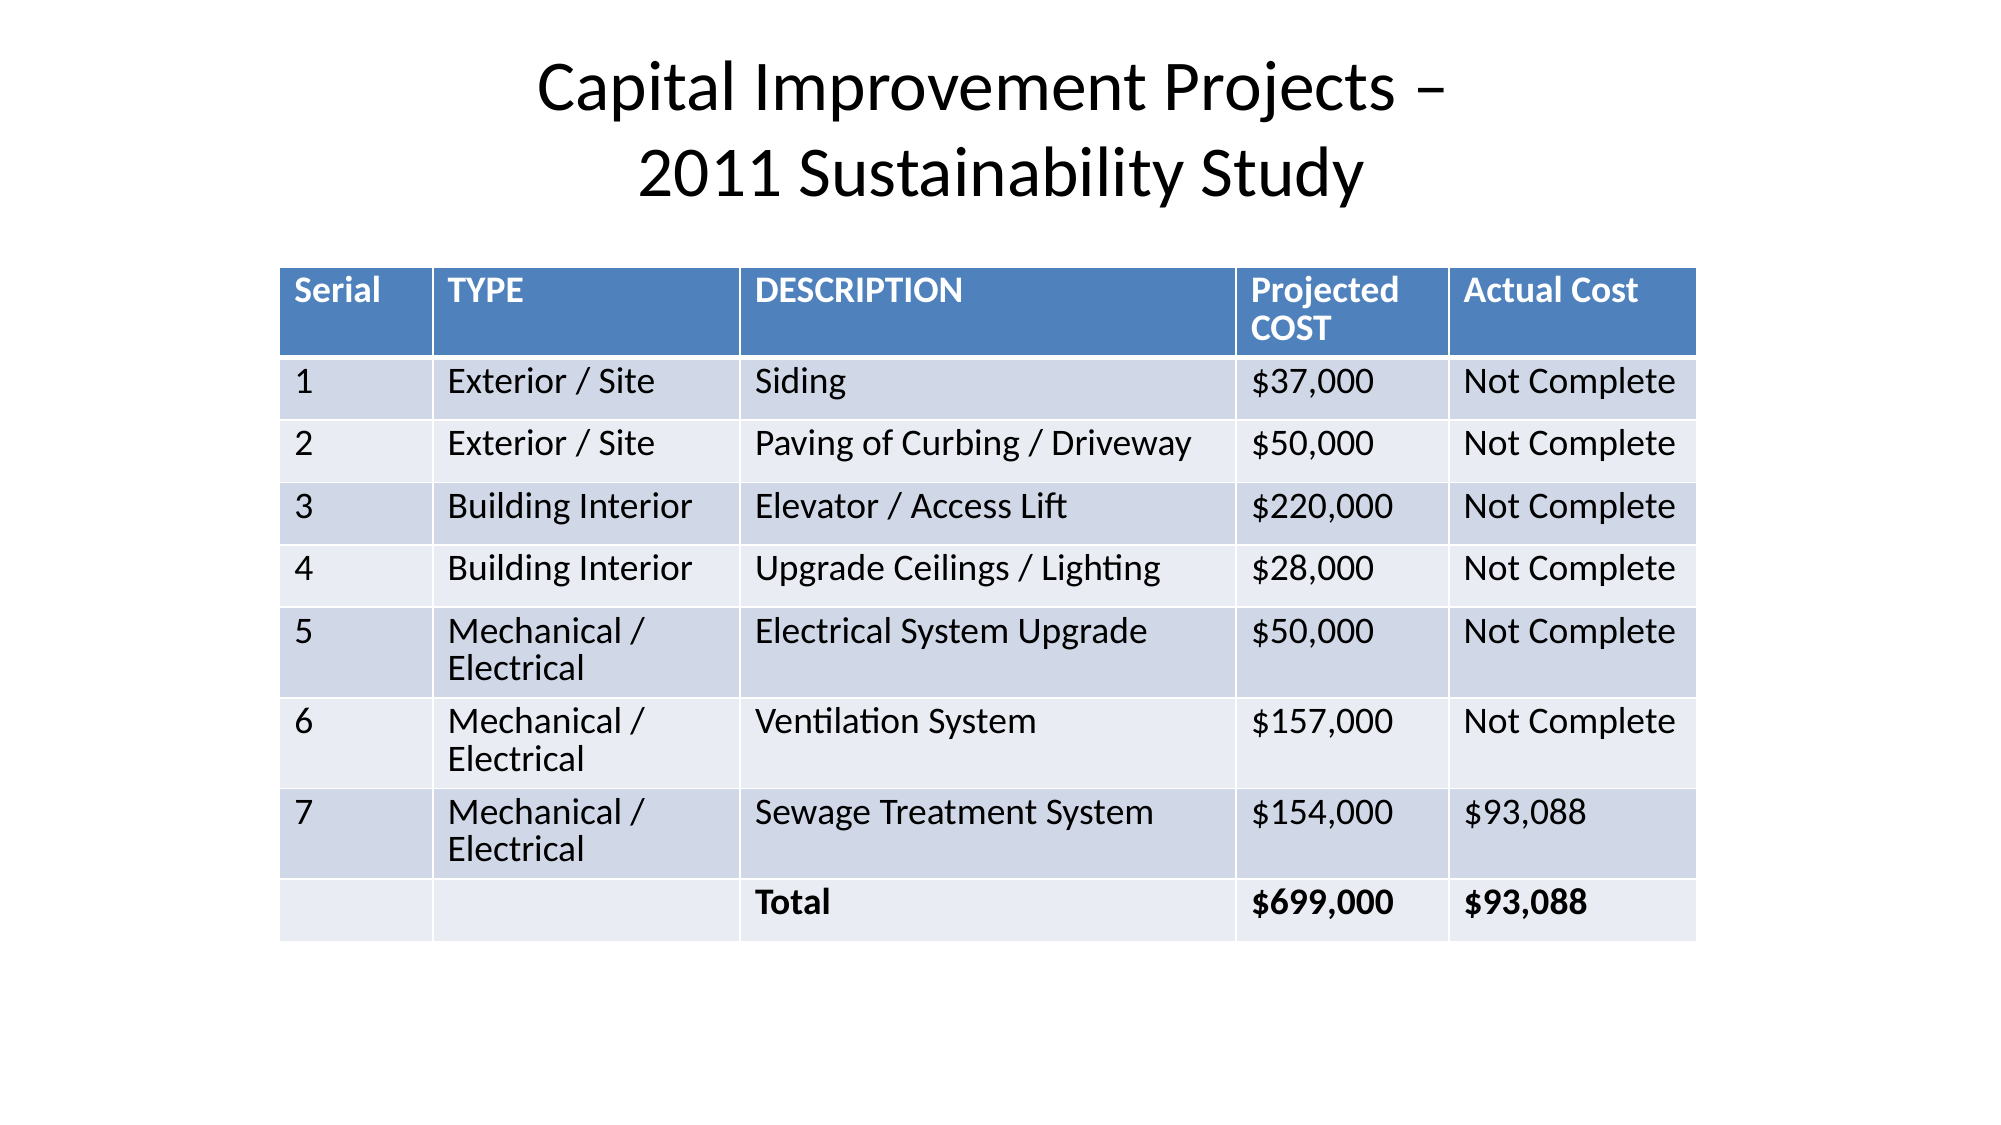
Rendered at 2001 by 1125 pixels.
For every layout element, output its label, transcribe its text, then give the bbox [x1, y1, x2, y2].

table_cell 5 [280, 608, 432, 697]
table_cell Mechanical / Electrical [434, 789, 739, 878]
table_cell 2 [280, 421, 432, 482]
table_cell Exterior / Site [434, 421, 739, 482]
table_cell $154,000 [1237, 789, 1448, 878]
table_cell 4 [280, 546, 432, 606]
table_cell Electrical System Upgrade [741, 608, 1235, 697]
title Capital Improvement Projects – 2011 Sustainability Study [326, 30, 1677, 219]
table_cell Sewage Treatment System [741, 789, 1235, 878]
table_cell Building Interior [434, 546, 739, 606]
table_cell Mechanical / Electrical [434, 608, 739, 697]
table_header TYPE [434, 268, 739, 355]
table_cell Mechanical / Electrical [434, 699, 739, 788]
table_cell Not Complete [1450, 360, 1696, 419]
table_cell Upgrade Ceilings / Lighting [741, 546, 1235, 606]
table_cell $93,088 [1450, 880, 1696, 941]
table_cell $93,088 [1450, 789, 1696, 878]
table_cell 3 [280, 483, 432, 544]
table_cell $50,000 [1237, 608, 1448, 697]
table_cell Exterior / Site [434, 360, 739, 419]
table_cell $28,000 [1237, 546, 1448, 606]
table_cell $220,000 [1237, 483, 1448, 544]
table_cell $157,000 [1237, 699, 1448, 788]
table_header Serial [280, 268, 432, 355]
table_cell Not Complete [1450, 608, 1696, 697]
table_cell Elevator / Access Lift [741, 483, 1235, 544]
table_header Actual Cost [1450, 268, 1696, 355]
table_cell $37,000 [1237, 360, 1448, 419]
table_cell 1 [280, 360, 432, 419]
table_cell Not Complete [1450, 699, 1696, 788]
table_cell Building Interior [434, 483, 739, 544]
table_cell 7 [280, 789, 432, 878]
table_cell Not Complete [1450, 421, 1696, 482]
table_cell Total [741, 880, 1235, 941]
table_header Projected COST [1237, 268, 1448, 355]
table_cell Not Complete [1450, 546, 1696, 606]
table_cell Paving of Curbing / Driveway [741, 421, 1235, 482]
table_cell [434, 880, 739, 941]
table_cell [280, 880, 432, 941]
table_cell 6 [280, 699, 432, 788]
table_cell Siding [741, 360, 1235, 419]
table_cell Not Complete [1450, 483, 1696, 544]
table_header DESCRIPTION [741, 268, 1235, 355]
table_cell Ventilation System [741, 699, 1235, 788]
table_cell $50,000 [1237, 421, 1448, 482]
table_cell $699,000 [1237, 880, 1448, 941]
